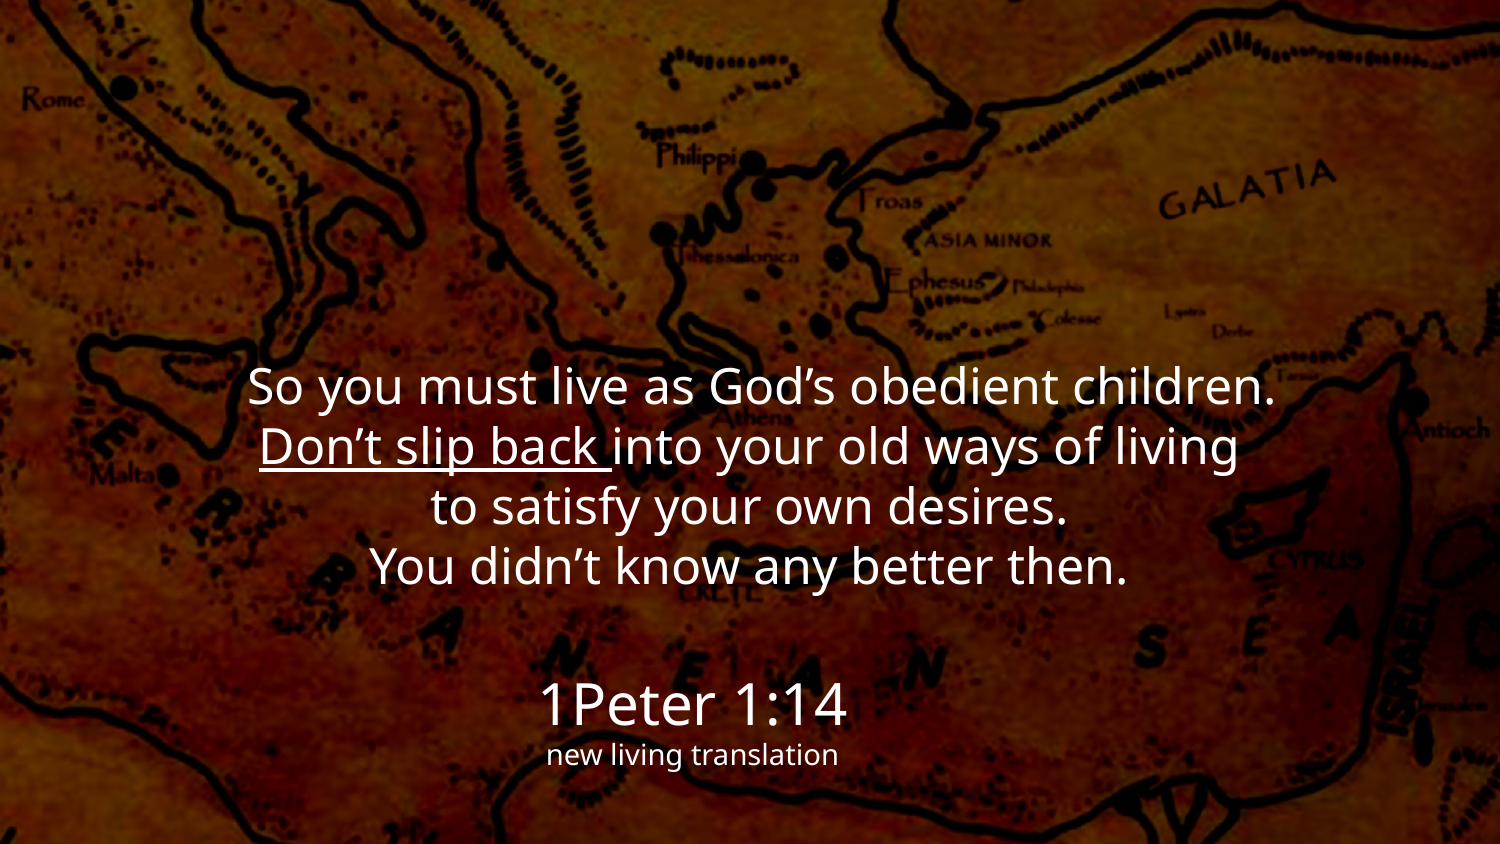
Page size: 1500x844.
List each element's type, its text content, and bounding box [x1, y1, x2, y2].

picture [0, 0, 1500, 844]
text_box 1Peter 1:14 new living translation [461, 659, 924, 779]
text_box So you must live as God’s obedient children. Don’t slip back into your old ways of living to satisfy your own desires. You didn’t know any better then. [49, 346, 1463, 602]
